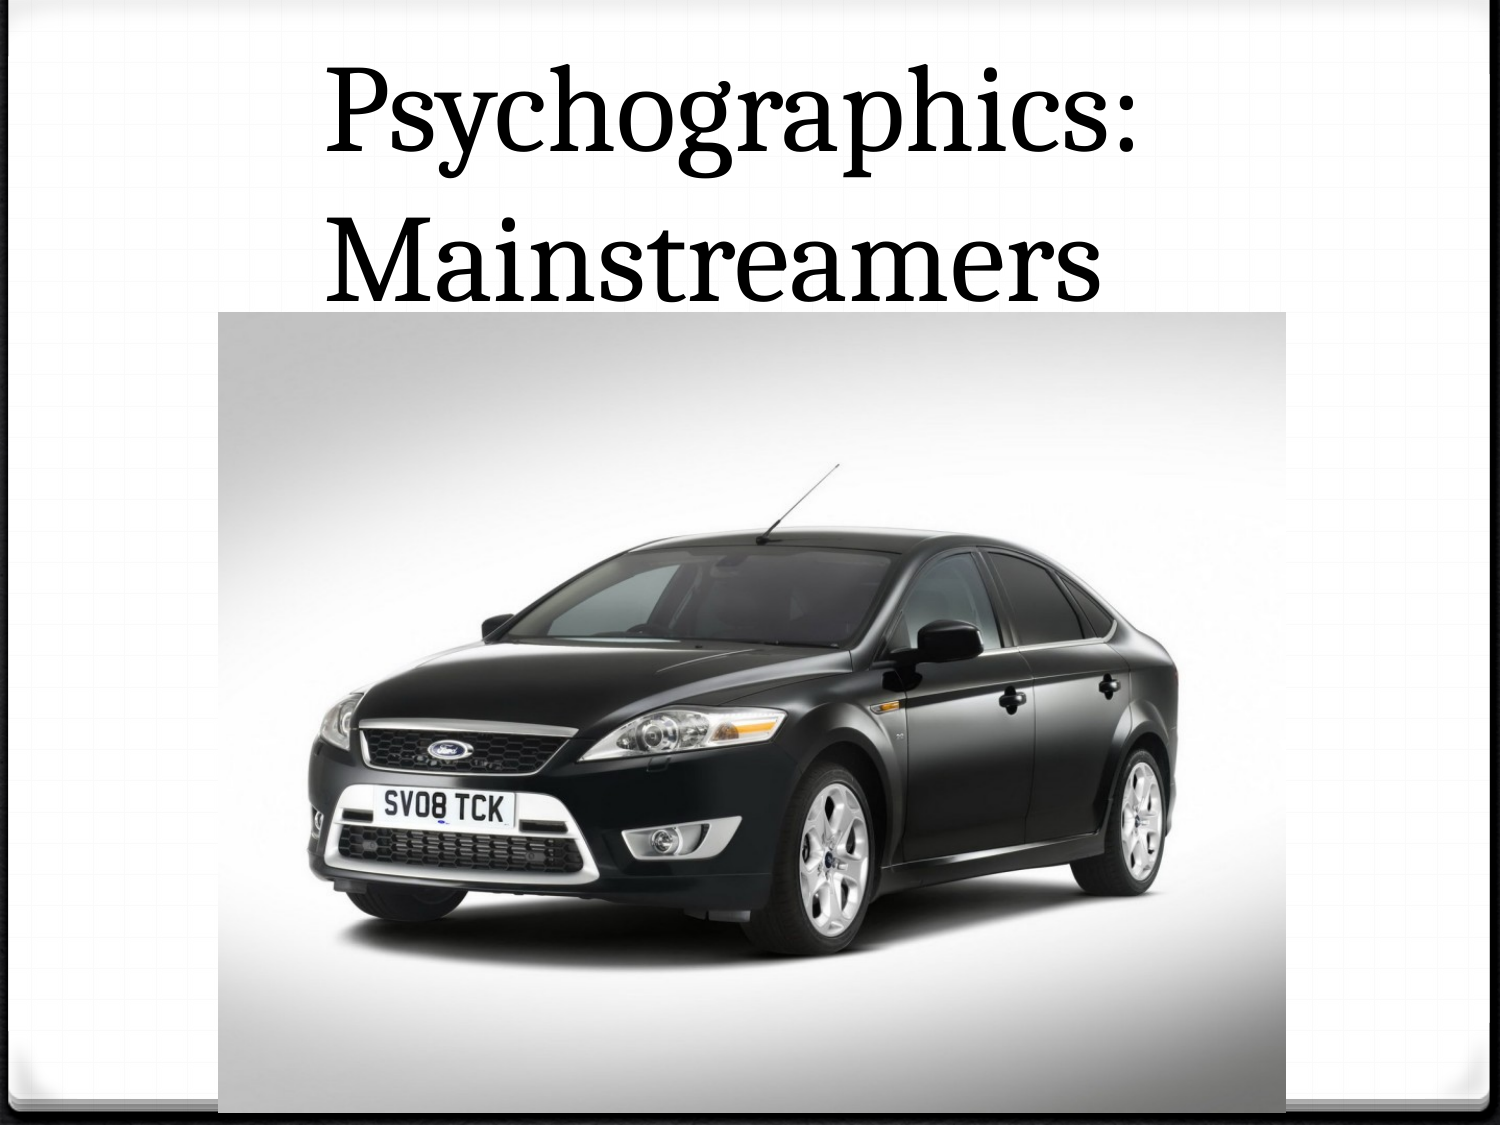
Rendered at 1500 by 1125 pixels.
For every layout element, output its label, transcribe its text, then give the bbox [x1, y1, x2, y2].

picture [0, 0, 1500, 1125]
text_box Psychographics: Mainstreamers [308, 19, 1160, 308]
